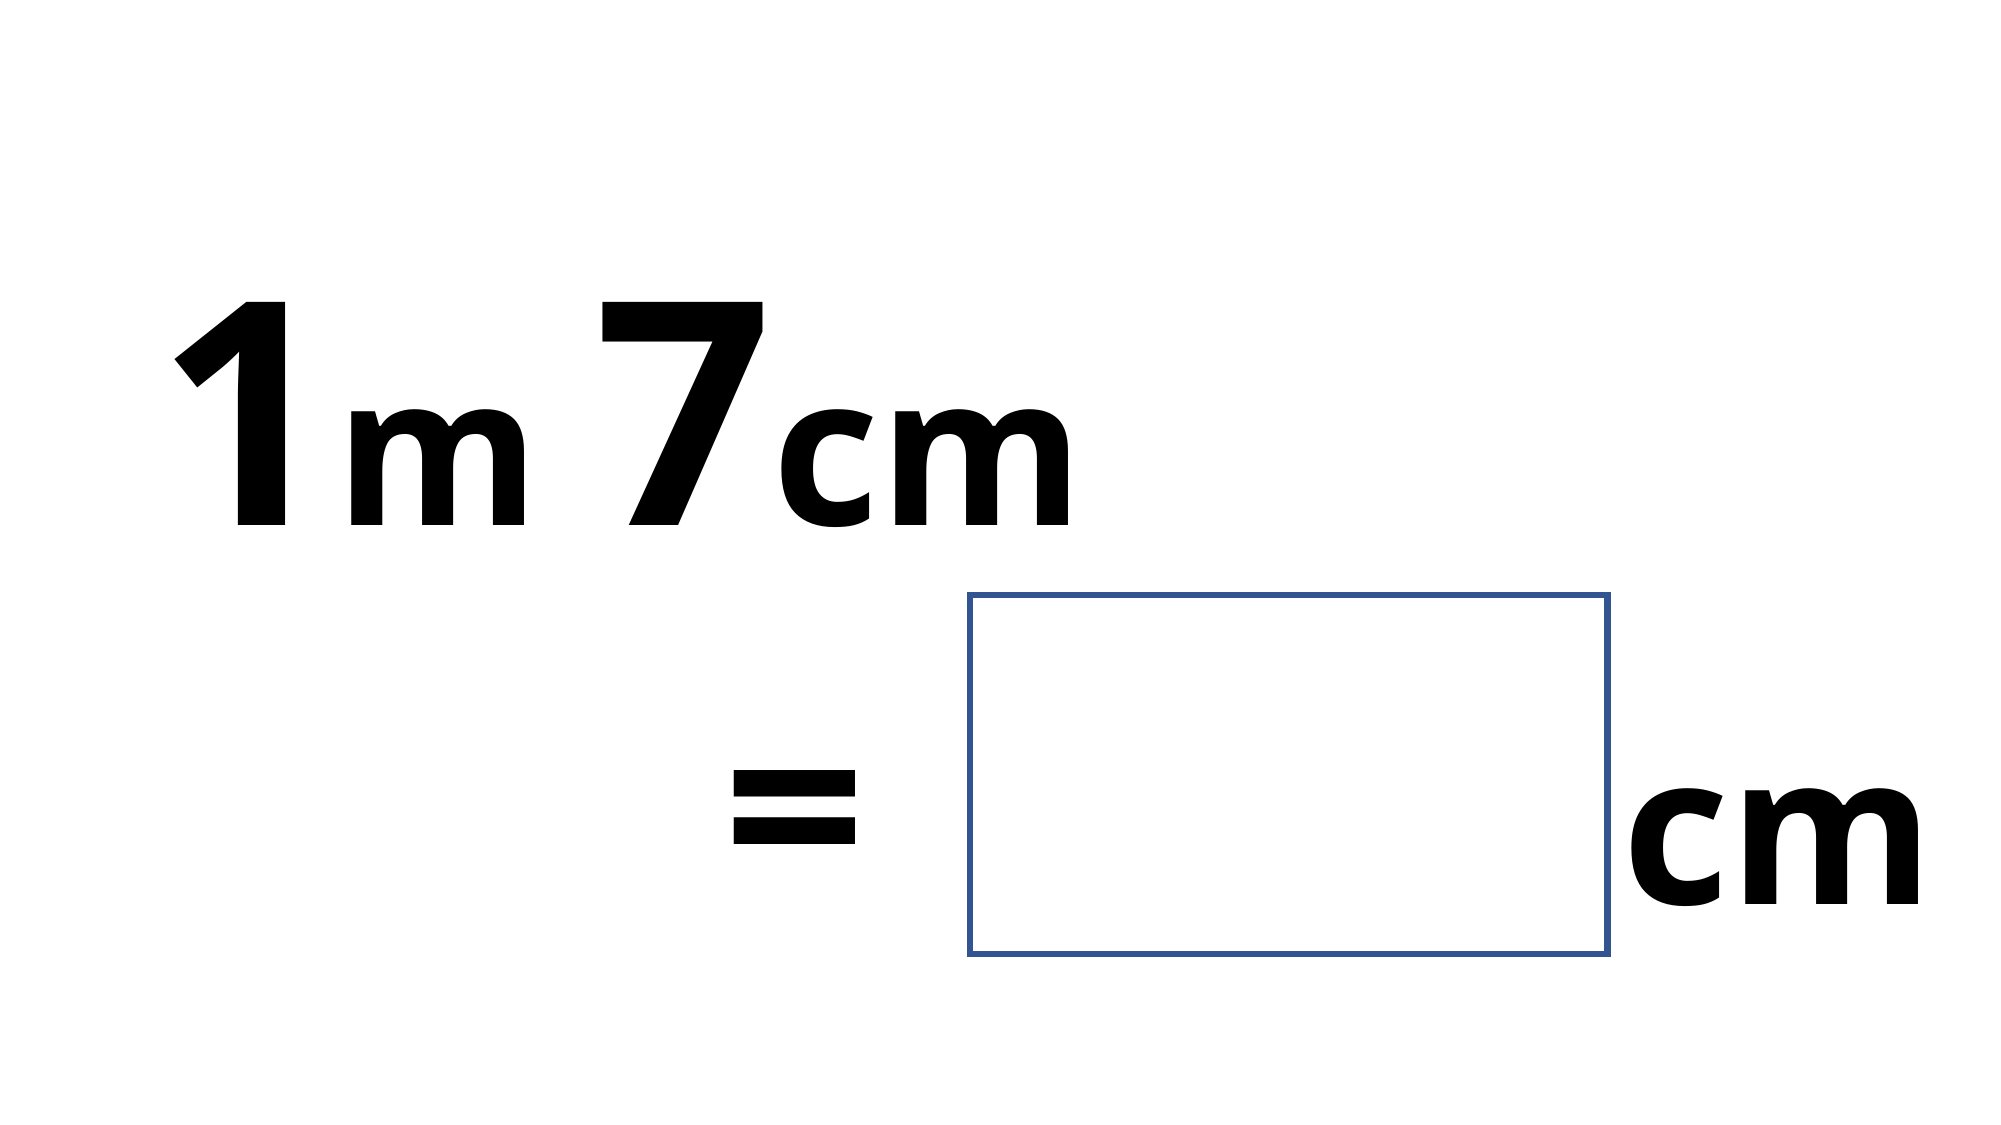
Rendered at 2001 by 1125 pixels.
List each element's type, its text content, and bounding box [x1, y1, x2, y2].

text_box [969, 594, 1608, 955]
text_box cm [1608, 688, 1969, 954]
text_box = [708, 638, 960, 953]
text_box 1m 7cm [141, 205, 1493, 596]
text_box 107 [960, 600, 1649, 990]
